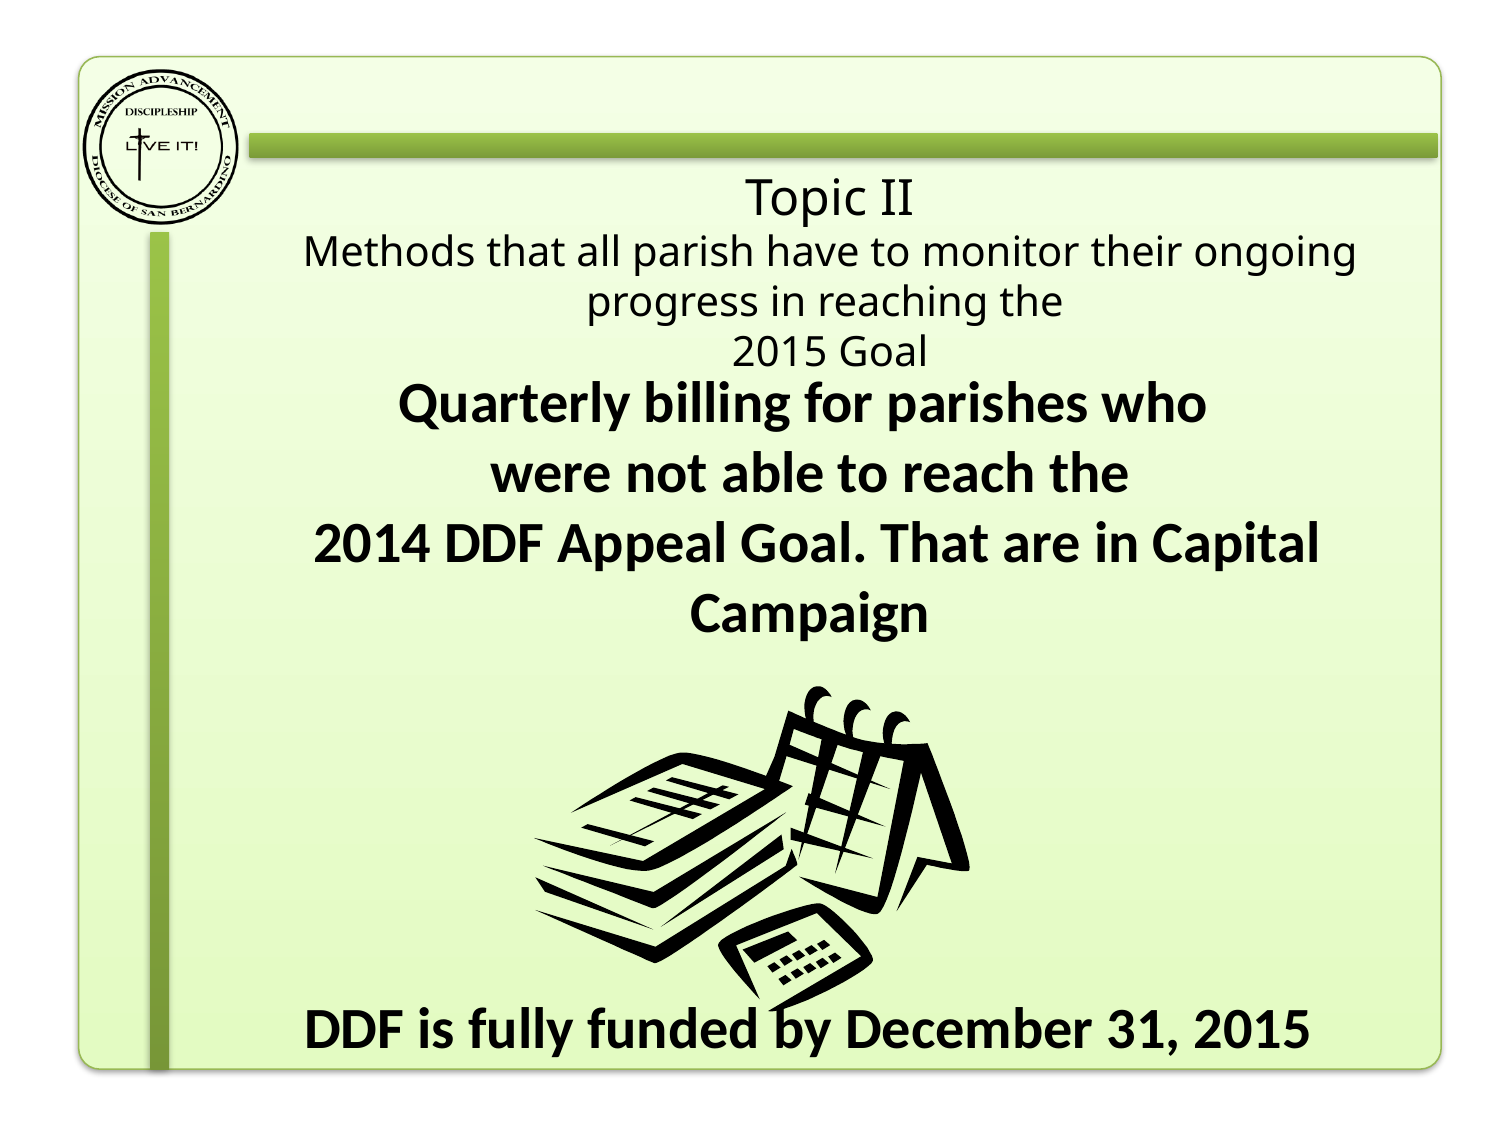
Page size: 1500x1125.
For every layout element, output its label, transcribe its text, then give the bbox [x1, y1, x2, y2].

text_box DDF is fully funded by December 31, 2015 [221, 982, 1409, 1068]
text_box Topic II Methods that all parish have to monitor their ongoing progress in reaching the 2015 Goal [244, 157, 1417, 383]
text_box [77, 235, 145, 1070]
text_box [83, 55, 1442, 137]
text_box [249, 133, 1438, 158]
picture [78, 64, 241, 229]
picture [533, 685, 975, 1015]
text_box Quarterly billing for parishes who were not able to reach the 2014 DDF Appeal Goal. That are in Capital Campaign [216, 356, 1404, 652]
text_box [150, 237, 170, 1070]
text_box [174, 161, 1442, 1070]
